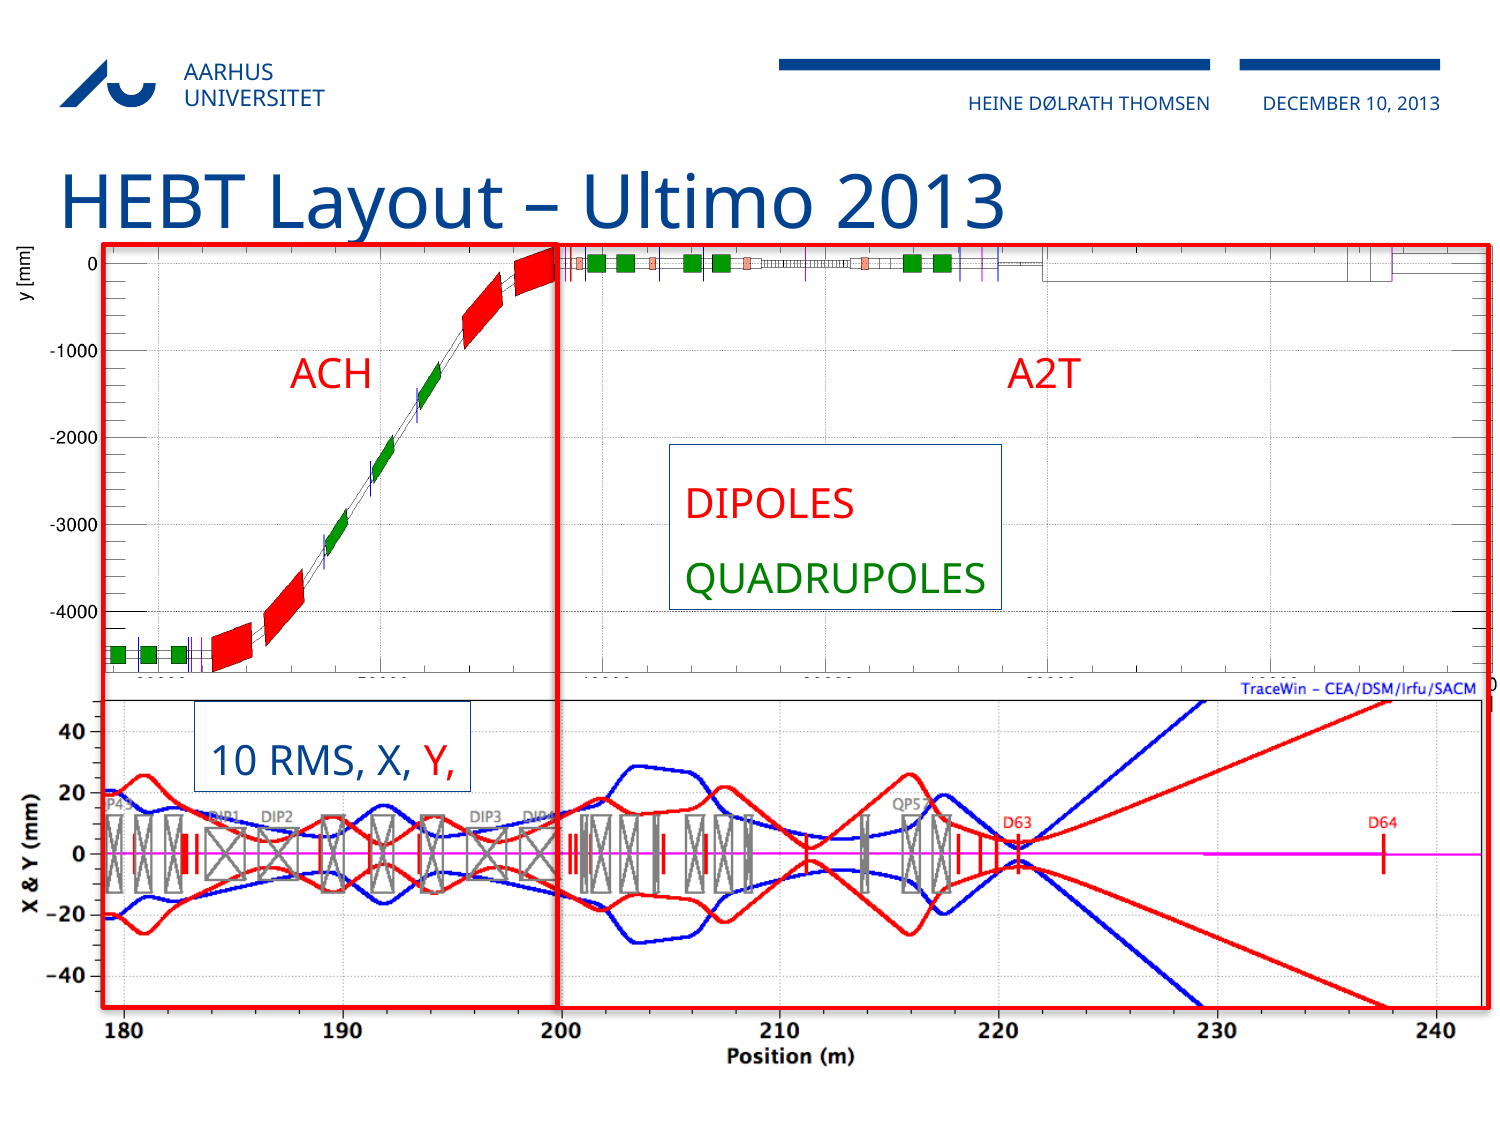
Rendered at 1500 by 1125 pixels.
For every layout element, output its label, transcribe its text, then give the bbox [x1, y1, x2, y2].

picture [0, 211, 1500, 1074]
title HEBT Layout – Ultimo 2013 [58, 160, 1441, 211]
